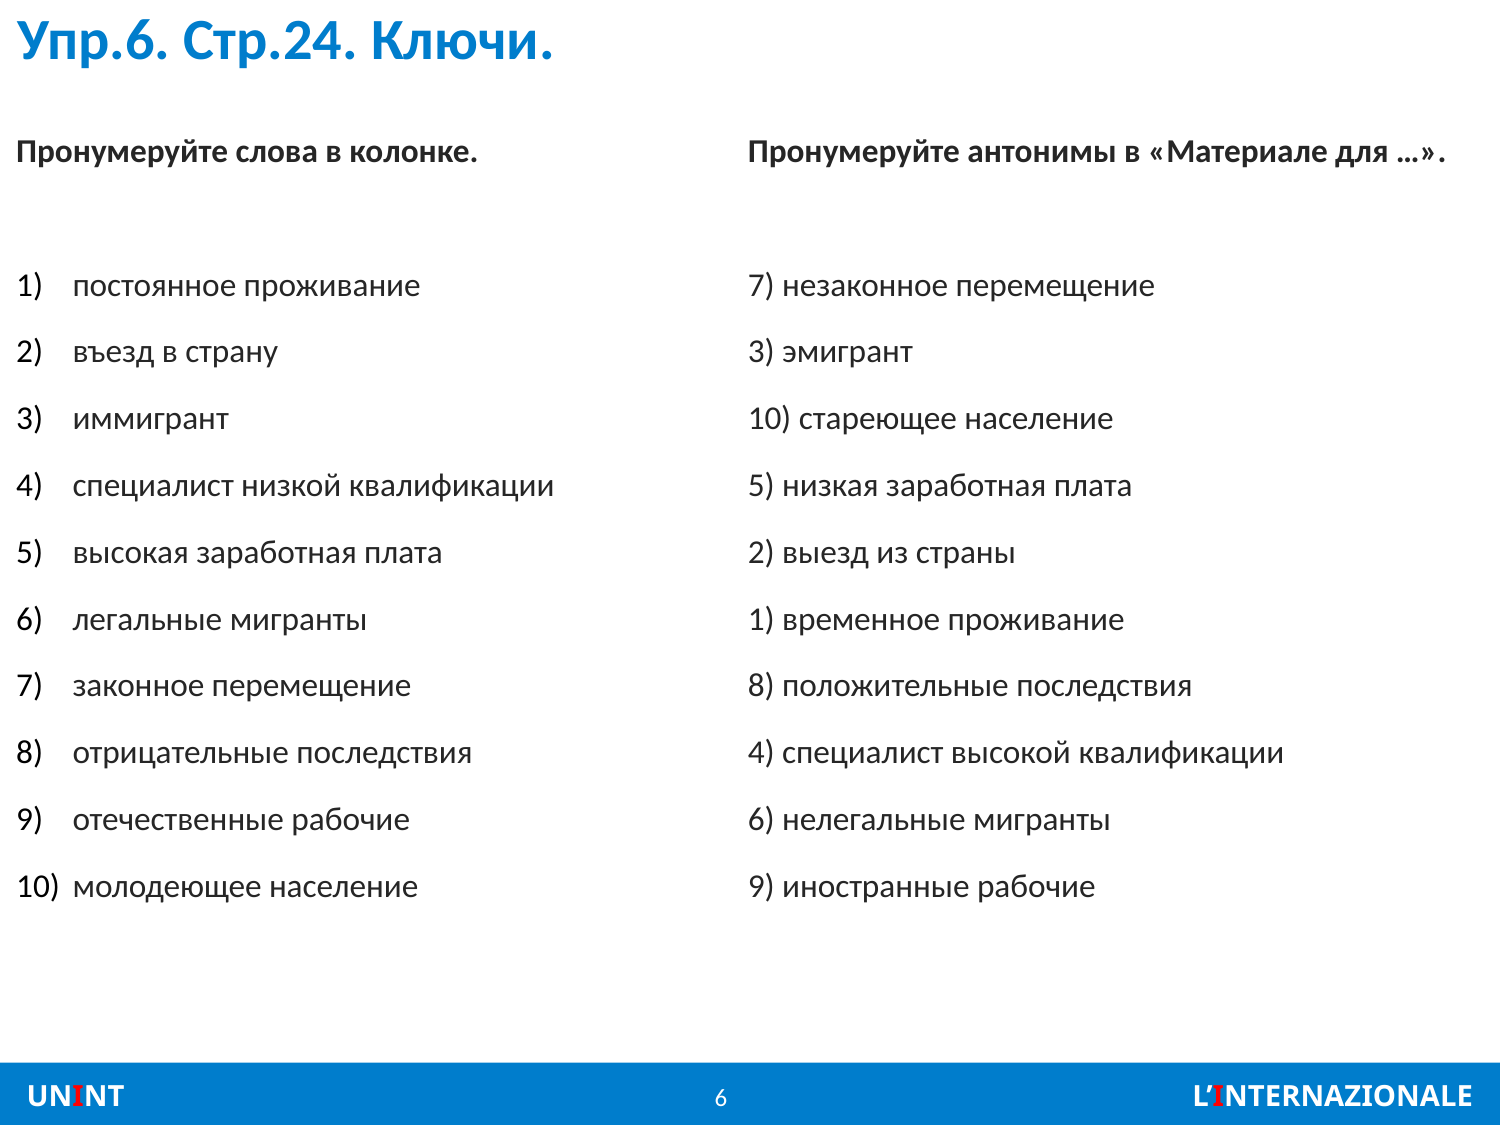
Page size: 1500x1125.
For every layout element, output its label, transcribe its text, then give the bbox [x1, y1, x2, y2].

list Пронумеруйте слова в колонке. постоянное проживание въезд в страну иммигрант специалист низкой квалификации высокая заработная плата легальные мигранты законное перемещение отрицательные последствия отечественные рабочие молодеющее население Пронумеруйте антонимы в «Материале для …». 7) незаконное перемещение 3) эмигрант 10) стареющее население 5) низкая заработная плата 2) выезд из страны 1) временное проживание 8) положительные последствия 4) специалист высокой квалификации 6) нелегальные мигранты 9) иностранные рабочие [1, 125, 1495, 1047]
title Упр.6. Стр.24. Ключи. [2, 0, 1495, 114]
slide_number 6 [699, 1074, 801, 1122]
